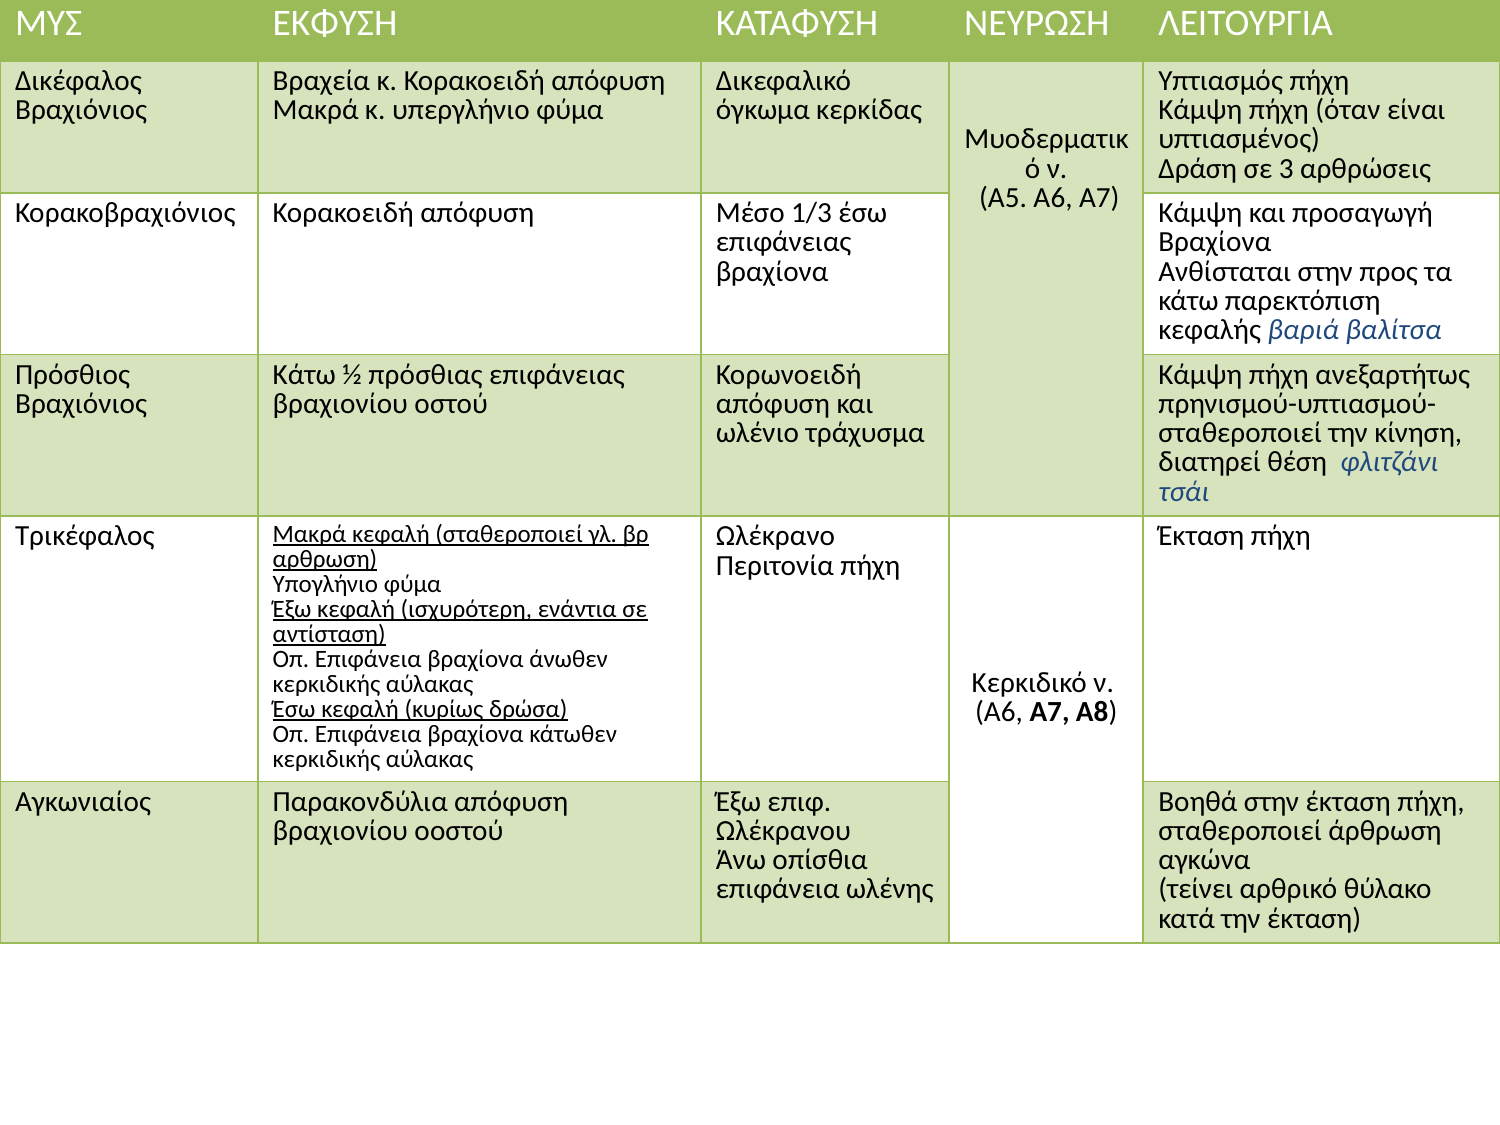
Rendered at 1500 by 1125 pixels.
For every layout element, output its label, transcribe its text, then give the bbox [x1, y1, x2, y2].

table_cell Ωλέκρανο Περιτονία πήχη [702, 517, 948, 781]
table_cell Μακρά κεφαλή (σταθεροποιεί γλ. βρ αρθρωση) Υπογλήνιο φύμα Έξω κεφαλή (ισχυρότερη, ενάντια σε αντίσταση) Οπ. Επιφάνεια βραχίονα άνωθεν κερκιδικής αύλακας Έσω κεφαλή (κυρίως δρώσα) Οπ. Επιφάνεια βραχίονα κάτωθεν κερκιδικής αύλακας [259, 517, 700, 781]
table_cell Μέσο 1/3 έσω επιφάνειας βραχίονα [702, 194, 948, 354]
table_cell Έξω επιφ. Ωλέκρανου Άνω οπίσθια επιφάνεια ωλένης [702, 782, 948, 942]
table_cell Έκταση πήχη [1144, 517, 1499, 781]
table_cell Βραχεία κ. Κορακοειδή απόφυση Μακρά κ. υπεργλήνιο φύμα [259, 62, 700, 192]
table_header ΚΑΤΑΦΥΣΗ [702, 1, 948, 60]
table_cell Κορακοβραχιόνιος [1, 194, 257, 354]
table_cell Κάτω ½ πρόσθιας επιφάνειας βραχιονίου οστού [259, 355, 700, 515]
table_cell Αγκωνιαίος [1, 782, 257, 942]
table_cell Υπτιασμός πήχη Κάμψη πήχη (όταν είναι υπτιασμένος) Δράση σε 3 αρθρώσεις [1144, 62, 1499, 192]
table_cell Τρικέφαλος [1, 517, 257, 781]
table_header ΝΕΥΡΩΣΗ [950, 1, 1142, 60]
table_cell Κάμψη και προσαγωγή Βραχίονα Ανθίσταται στην προς τα κάτω παρεκτόπιση κεφαλής βαριά βαλίτσα [1144, 194, 1499, 354]
table_cell Μυοδερματικό ν. (Α5. Α6, Α7) [950, 62, 1142, 515]
table_header ΜΥΣ [1, 1, 257, 60]
table_cell Παρακονδύλια απόφυση βραχιονίου οοστού [259, 782, 700, 942]
table_cell Κορωνοειδή απόφυση και ωλένιο τράχυσμα [702, 355, 948, 515]
table_cell Κορακοειδή απόφυση [259, 194, 700, 354]
table_cell Κάμψη πήχη ανεξαρτήτως πρηνισμού-υπτιασμού-σταθεροποιεί την κίνηση, διατηρεί θέση φλιτζάνι τσάι [1144, 355, 1499, 515]
table_cell Δικέφαλος Βραχιόνιος [1, 62, 257, 192]
table_header ΕΚΦΥΣΗ [259, 1, 700, 60]
table_cell Δικεφαλικό όγκωμα κερκίδας [702, 62, 948, 192]
table_header ΛΕΙΤΟΥΡΓΙΑ [1144, 1, 1499, 60]
table_cell Βοηθά στην έκταση πήχη, σταθεροποιεί άρθρωση αγκώνα (τείνει αρθρικό θύλακο κατά την έκταση) [1144, 782, 1499, 942]
table_cell Κερκιδικό ν. (Α6, Α7, Α8) [950, 517, 1142, 942]
table_cell Πρόσθιος Βραχιόνιος [1, 355, 257, 515]
